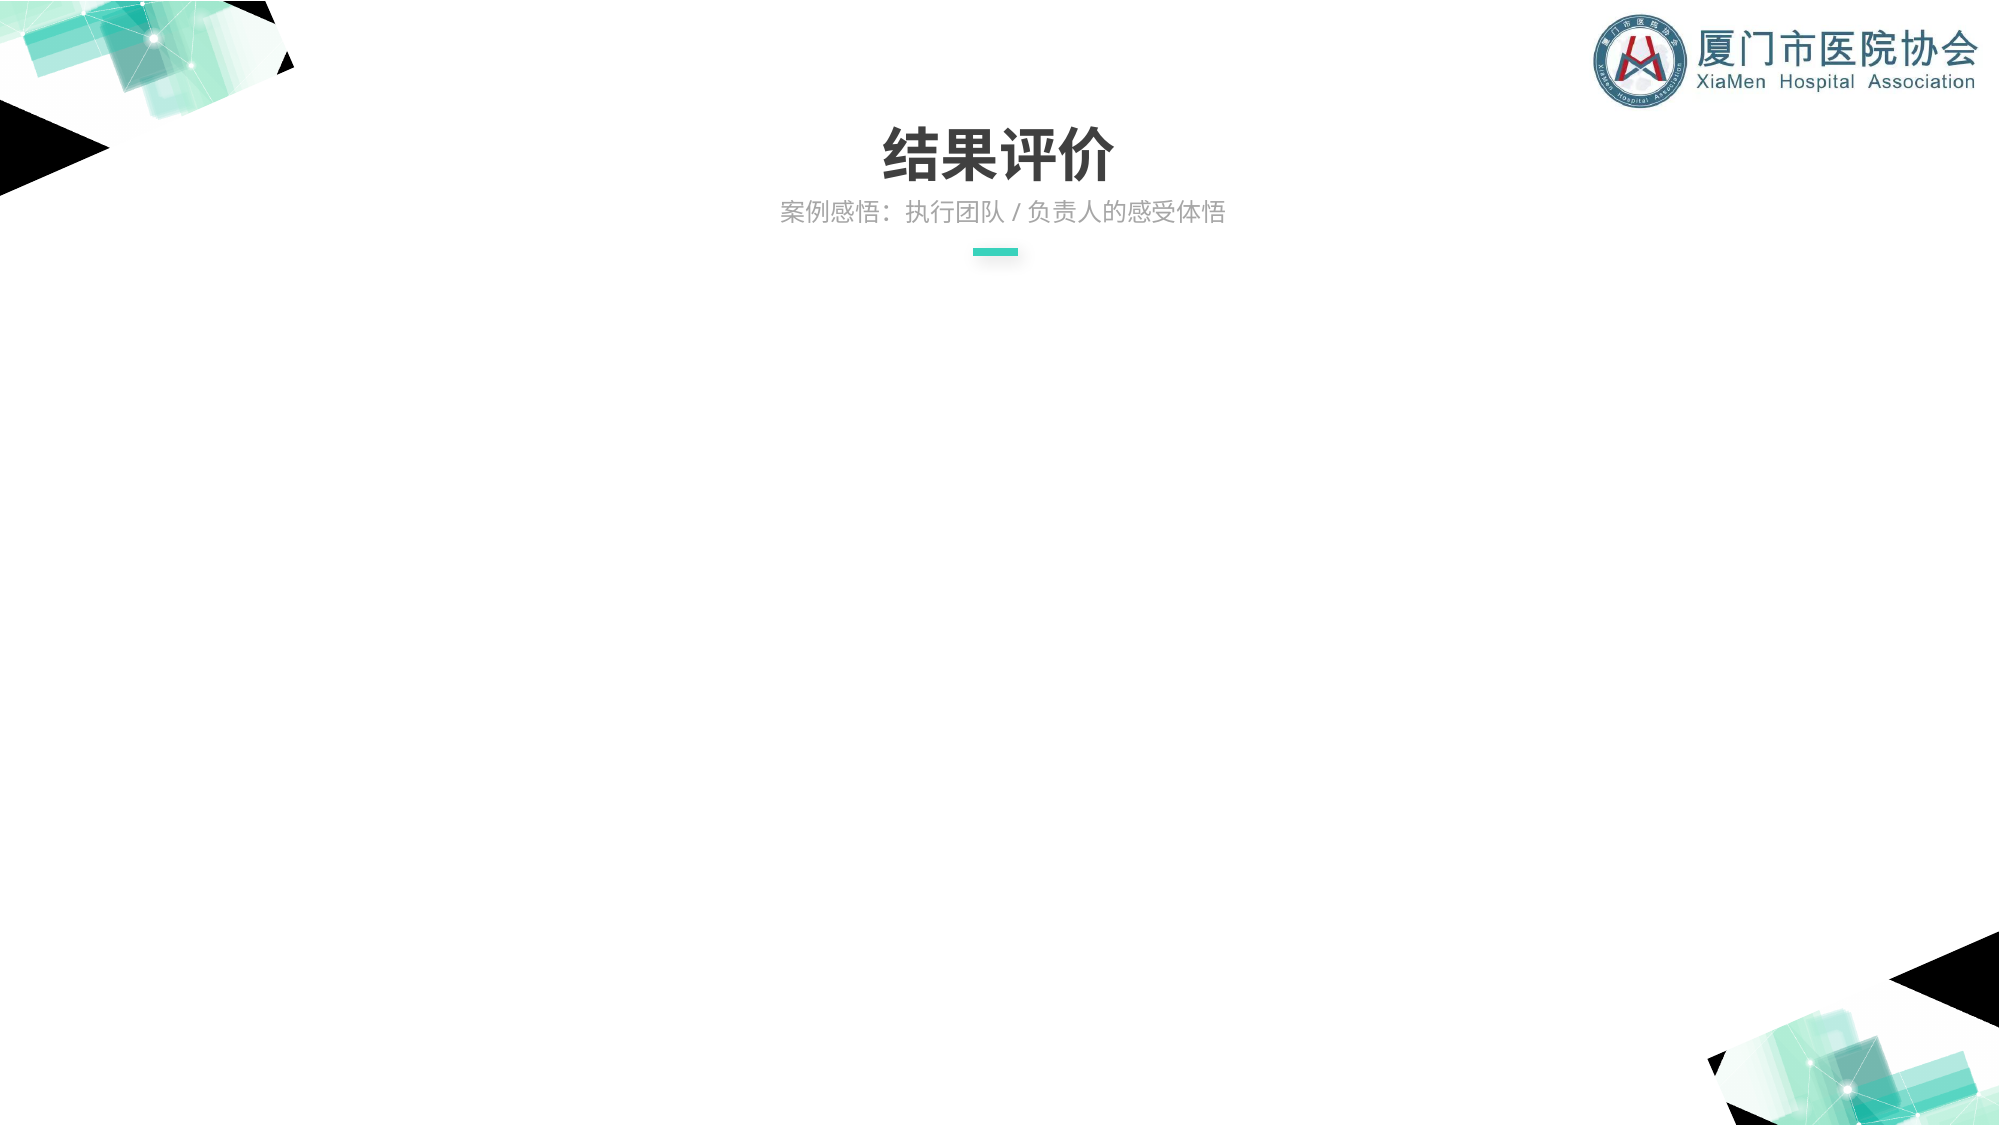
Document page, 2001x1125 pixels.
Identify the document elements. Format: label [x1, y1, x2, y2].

text_box [600, 97, 1408, 253]
picture [0, 1, 285, 151]
picture [1718, 976, 1999, 1125]
picture [1572, 0, 2000, 126]
